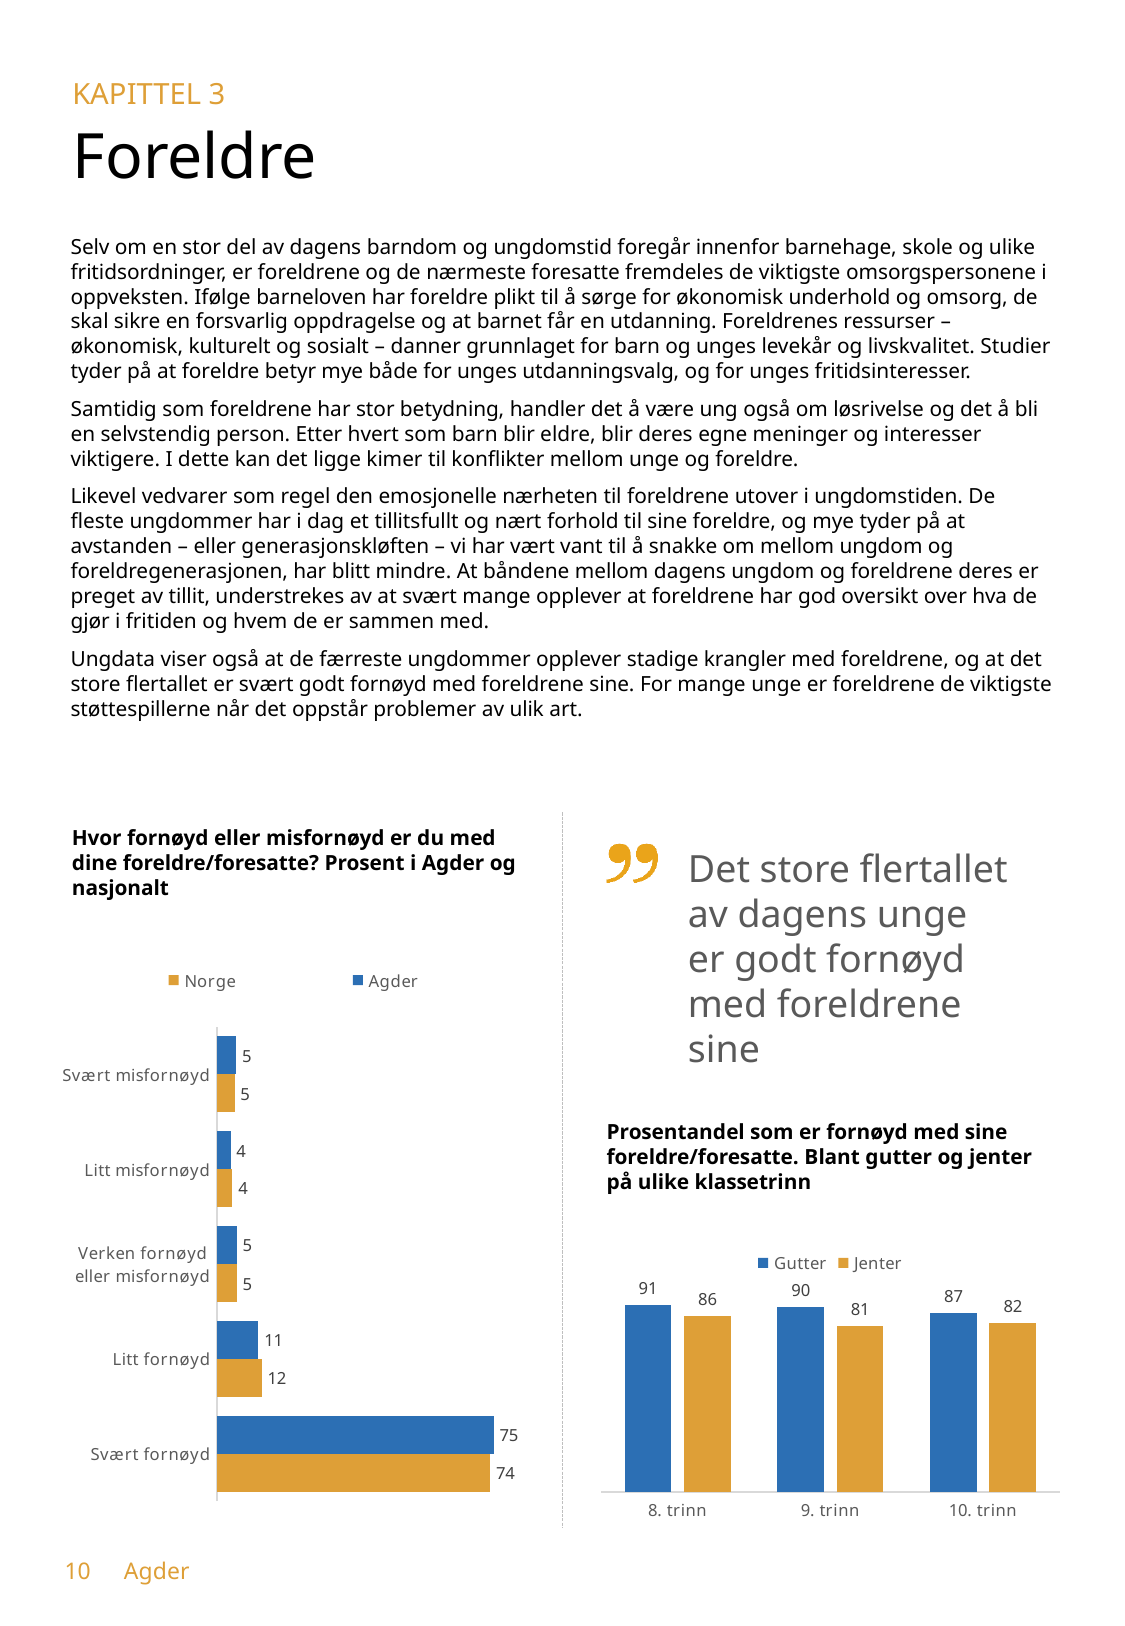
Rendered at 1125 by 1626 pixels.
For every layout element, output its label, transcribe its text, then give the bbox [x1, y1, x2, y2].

picture [600, 838, 661, 888]
text_box Det store flertallet av dagens unge er godt fornøyd med foreldrene sine [669, 838, 1027, 1078]
subtitle Selv om en stor del av dagens barndom og ungdomstid foregår innenfor barnehage, skole og ulike fritidsordninger, er foreldrene og de nærmeste foresatte fremdeles de viktigste omsorgspersonene i oppveksten. Ifølge barneloven har foreldre plikt til å sørge for økonomisk underhold og omsorg, de skal sikre en forsvarlig oppdragelse og at barnet får en utdanning. Foreldrenes ressurser – økonomisk, kulturelt og sosialt – danner grunnlaget for barn og unges levekår og livskvalitet. Studier tyder på at foreldre betyr mye både for unges utdanningsvalg, og for unges fritidsinteresser. Samtidig som foreldrene har stor betydning, handler det å være ung også om løsrivelse og det å bli en selvstendig person. Etter hvert som barn blir eldre, blir deres egne meninger og interesser viktigere. I dette kan det ligge kimer til konflikter mellom unge og foreldre. Likevel vedvarer som regel den emosjonelle nærheten til foreldrene utover i ungdomstiden. De fleste ungdommer har i dag et tillitsfullt og nært forhold til sine foreldre, og mye tyder på at avstanden – eller generasjonskløften – vi har vært vant til å snakke om mellom ungdom og foreldregenerasjonen, har blitt mindre. At båndene mellom dagens ungdom og foreldrene deres er preget av tillit, understrekes av at svært mange opplever at foreldrene har god oversikt over hva de gjør i fritiden og hvem de er sammen med. Ungdata viser også at de færreste ungdommer opplever stadige krangler med foreldrene, og at det store flertallet er svært godt fornøyd med foreldrene sine. For mange unge er foreldrene de viktigste støttespillerne når det oppstår problemer av ulik art. [55, 225, 1070, 741]
text_box Prosentandel som er fornøyd med sine foreldre/foresatte. Blant gutter og jenter på ulike klassetrinn [591, 1110, 1068, 1201]
text_box Foreldre [57, 89, 1072, 228]
text_box KAPITTEL 3 [57, 68, 1067, 118]
chart [57, 943, 533, 1528]
chart [591, 1234, 1069, 1528]
text_box 10 Agder [49, 1549, 1049, 1592]
text_box Hvor fornøyd eller misfornøyd er du med dine foreldre/foresatte? Prosent i Agder og nasjonalt [57, 817, 533, 908]
